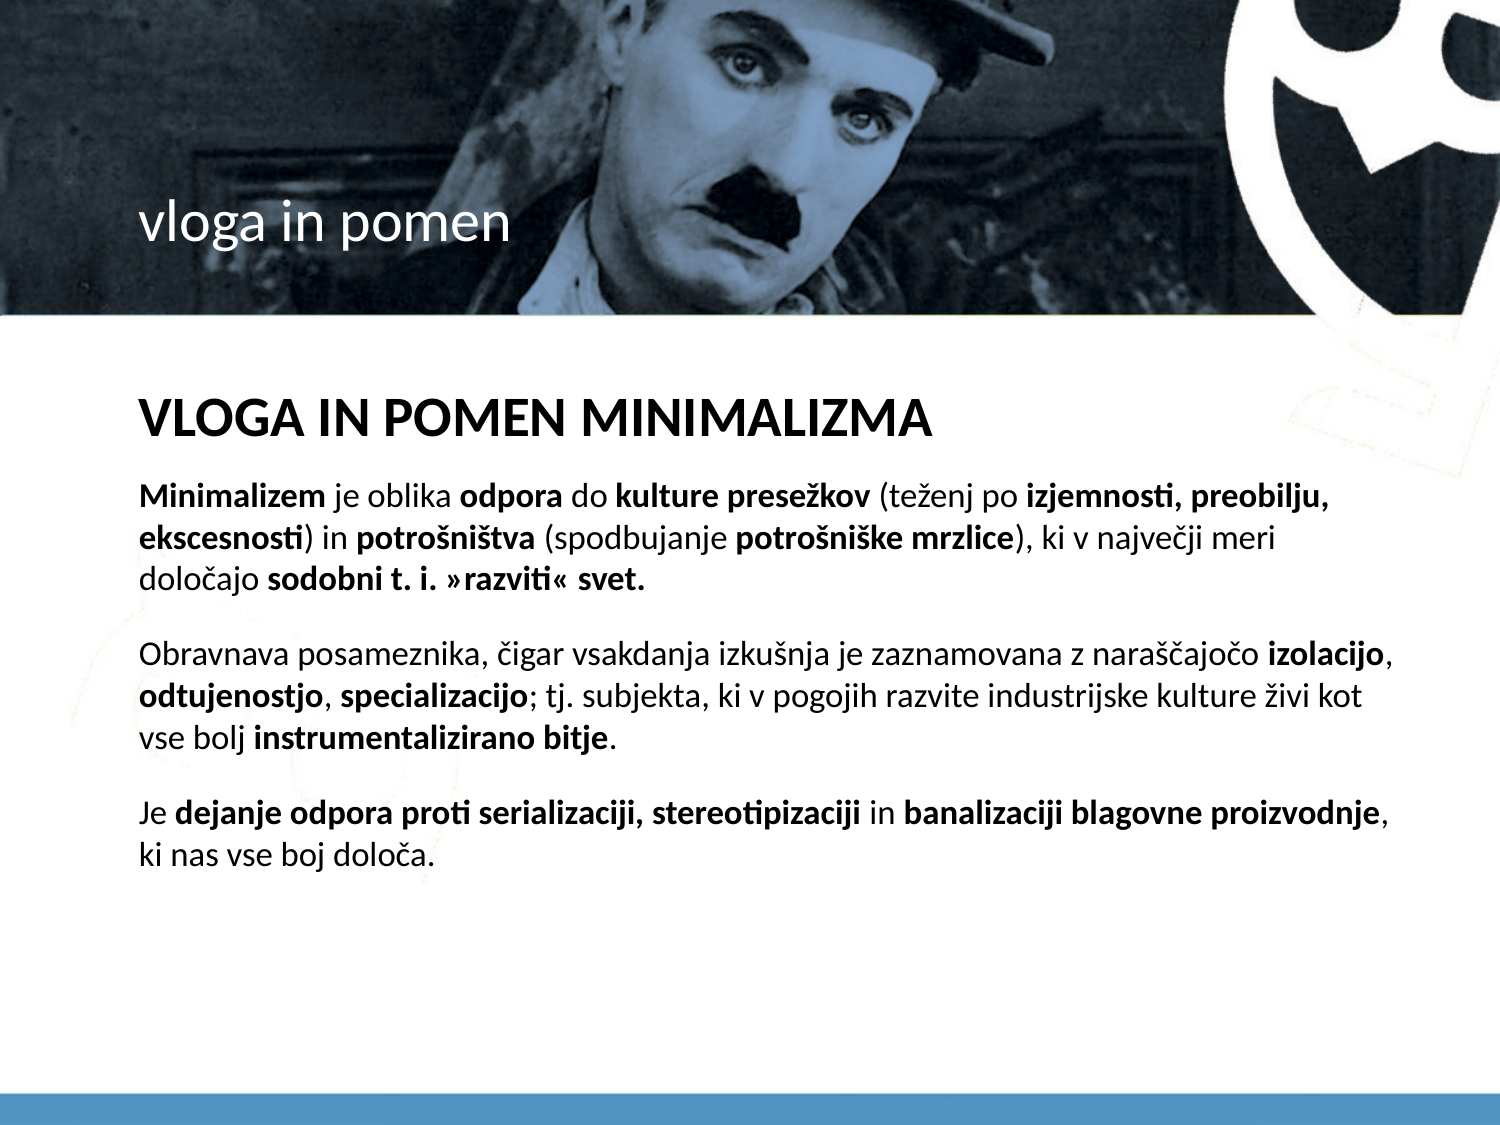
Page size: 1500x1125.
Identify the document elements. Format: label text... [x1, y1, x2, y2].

picture [0, 0, 1500, 1125]
list VLOGA IN POMEN MINIMALIZMA Minimalizem je oblika odpora do kulture presežkov (teženj po izjemnosti, preobilju, ekscesnosti) in potrošništva (spodbujanje potrošniške mrzlice), ki v največji meri določajo sodobni t. i. »razviti« svet. Obravnava posameznika, čigar vsakdanja izkušnja je zaznamovana z naraščajočo izolacijo, odtujenostjo, specializacijo; tj. subjekta, ki v pogojih razvite industrijske kulture živi kot vse bolj instrumentalizirano bitje. Je dejanje odpora proti serializaciji, stereotipizaciji in banalizaciji blagovne proizvodnje, ki nas vse boj določa. [123, 338, 1412, 894]
title vloga in pomen [123, 42, 1412, 315]
